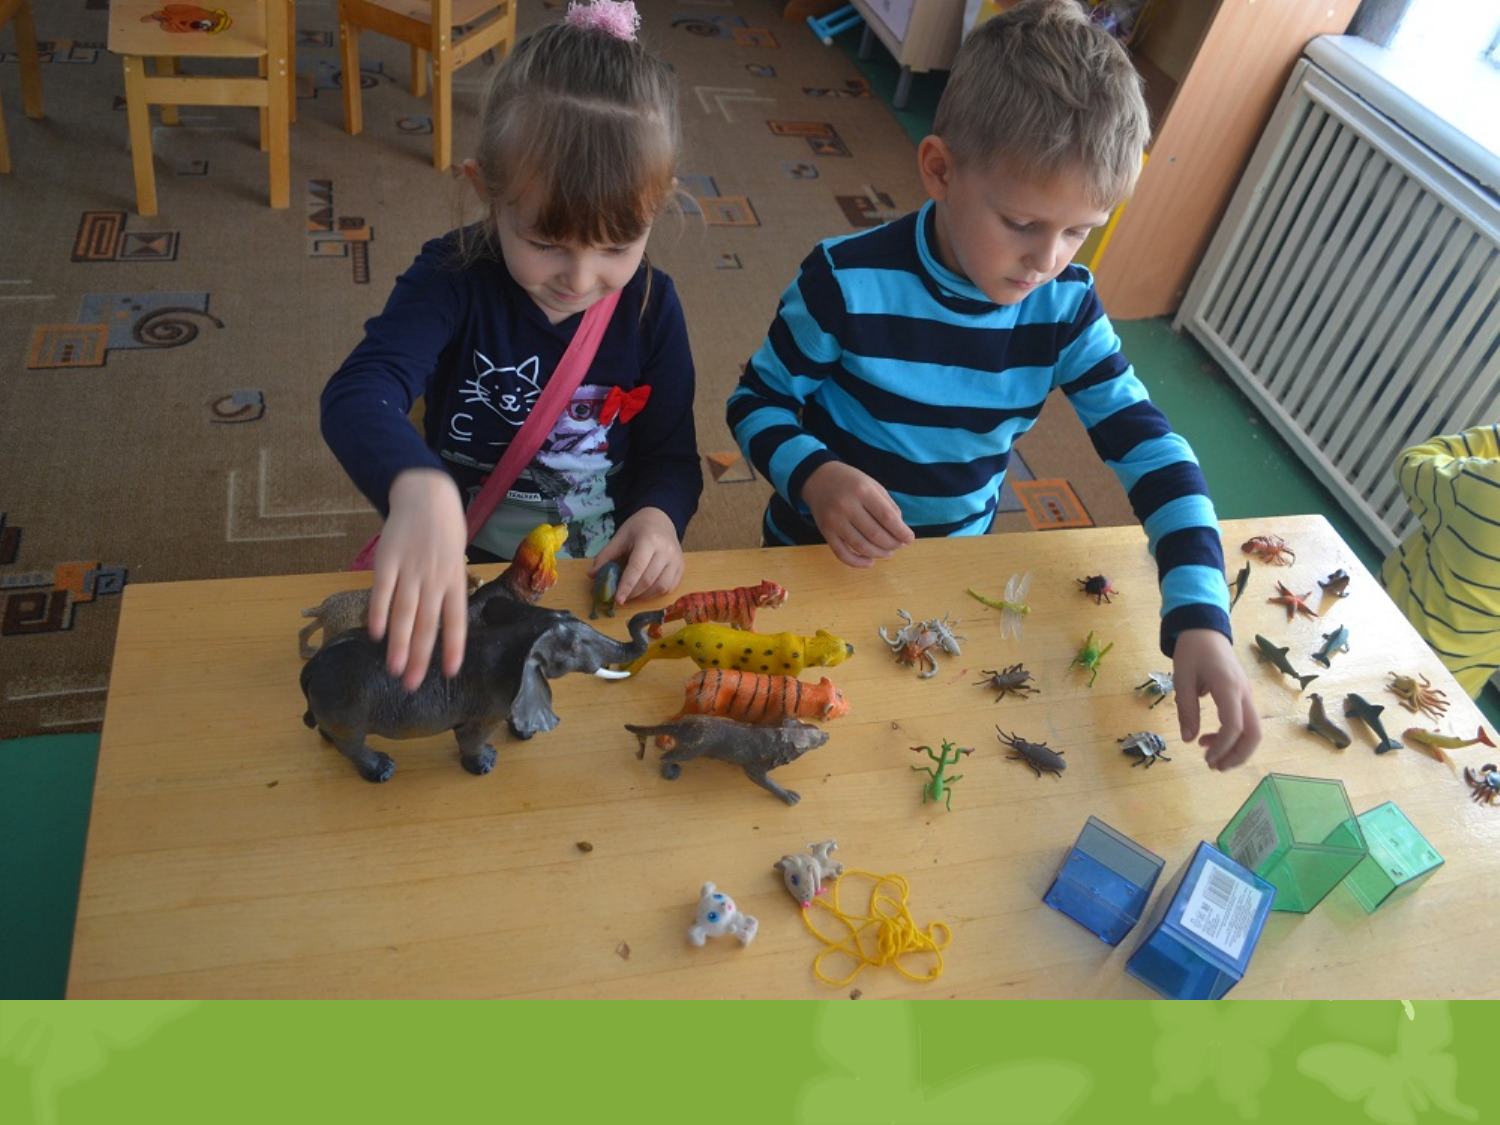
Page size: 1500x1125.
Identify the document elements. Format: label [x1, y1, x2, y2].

picture [0, 0, 1500, 1001]
